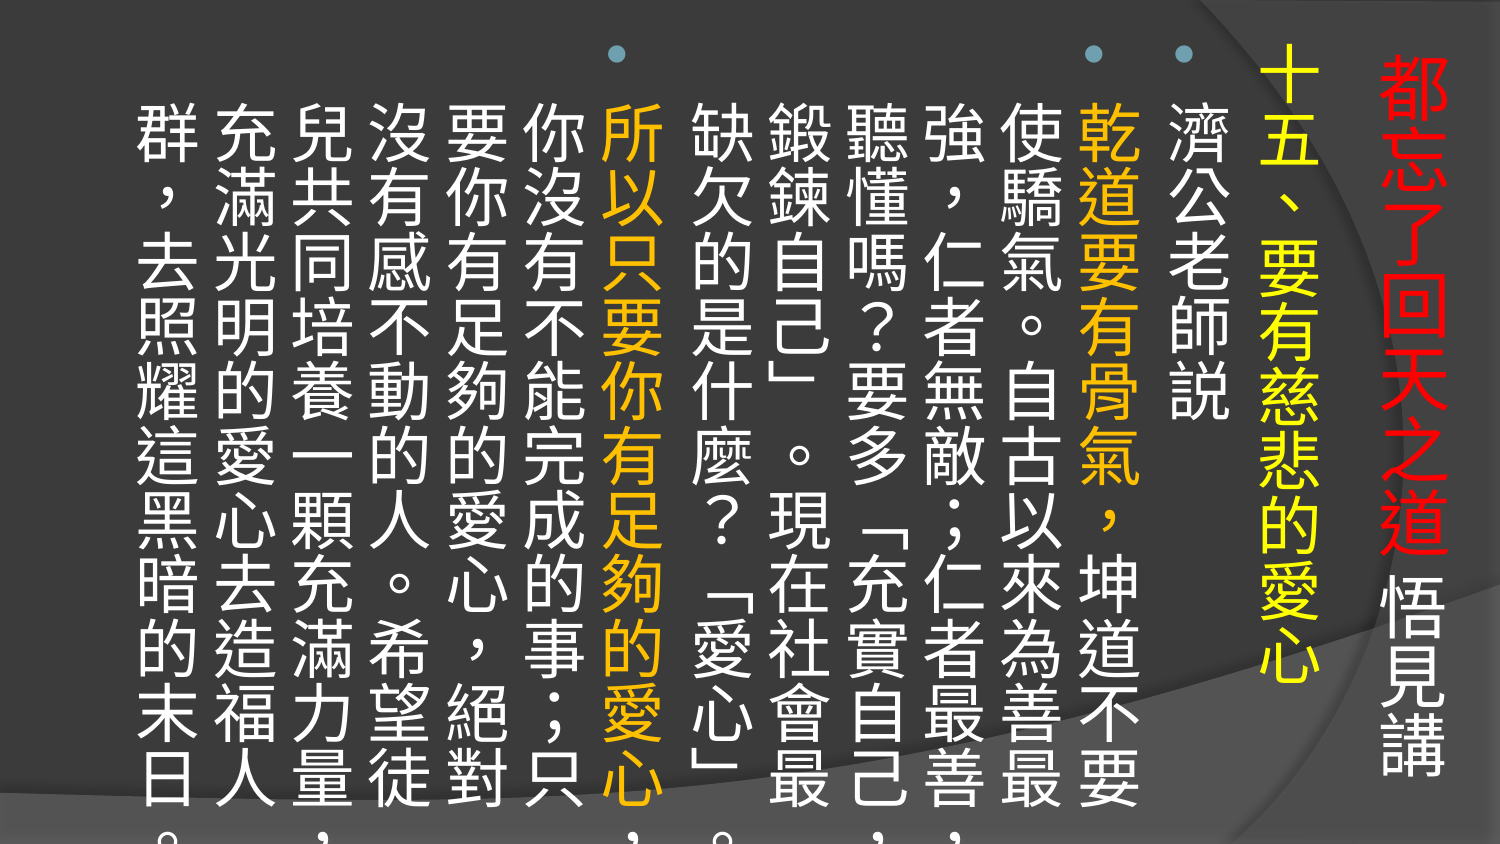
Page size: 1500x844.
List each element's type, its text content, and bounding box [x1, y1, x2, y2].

list 十五、要有慈悲的愛心 濟公老師説 乾道要有骨氣，坤道不要使驕氣。自古以來為善最強，仁者無敵；仁者最善，聽懂嗎？要多「充實自己，鍛鍊自己」。現在社會最缺欠的是什麼？「愛心」。 所以只要你有足夠的愛心，你沒有不能完成的事；只要你有足夠的愛心，絕對沒有感不動的人。希望徒兒共同培養一顆充滿力量，充滿光明的愛心去造福人群，去照耀這黑暗的末日。 [29, 21, 1353, 825]
title 都忘了回天之道 悟見講 [1352, 20, 1473, 812]
